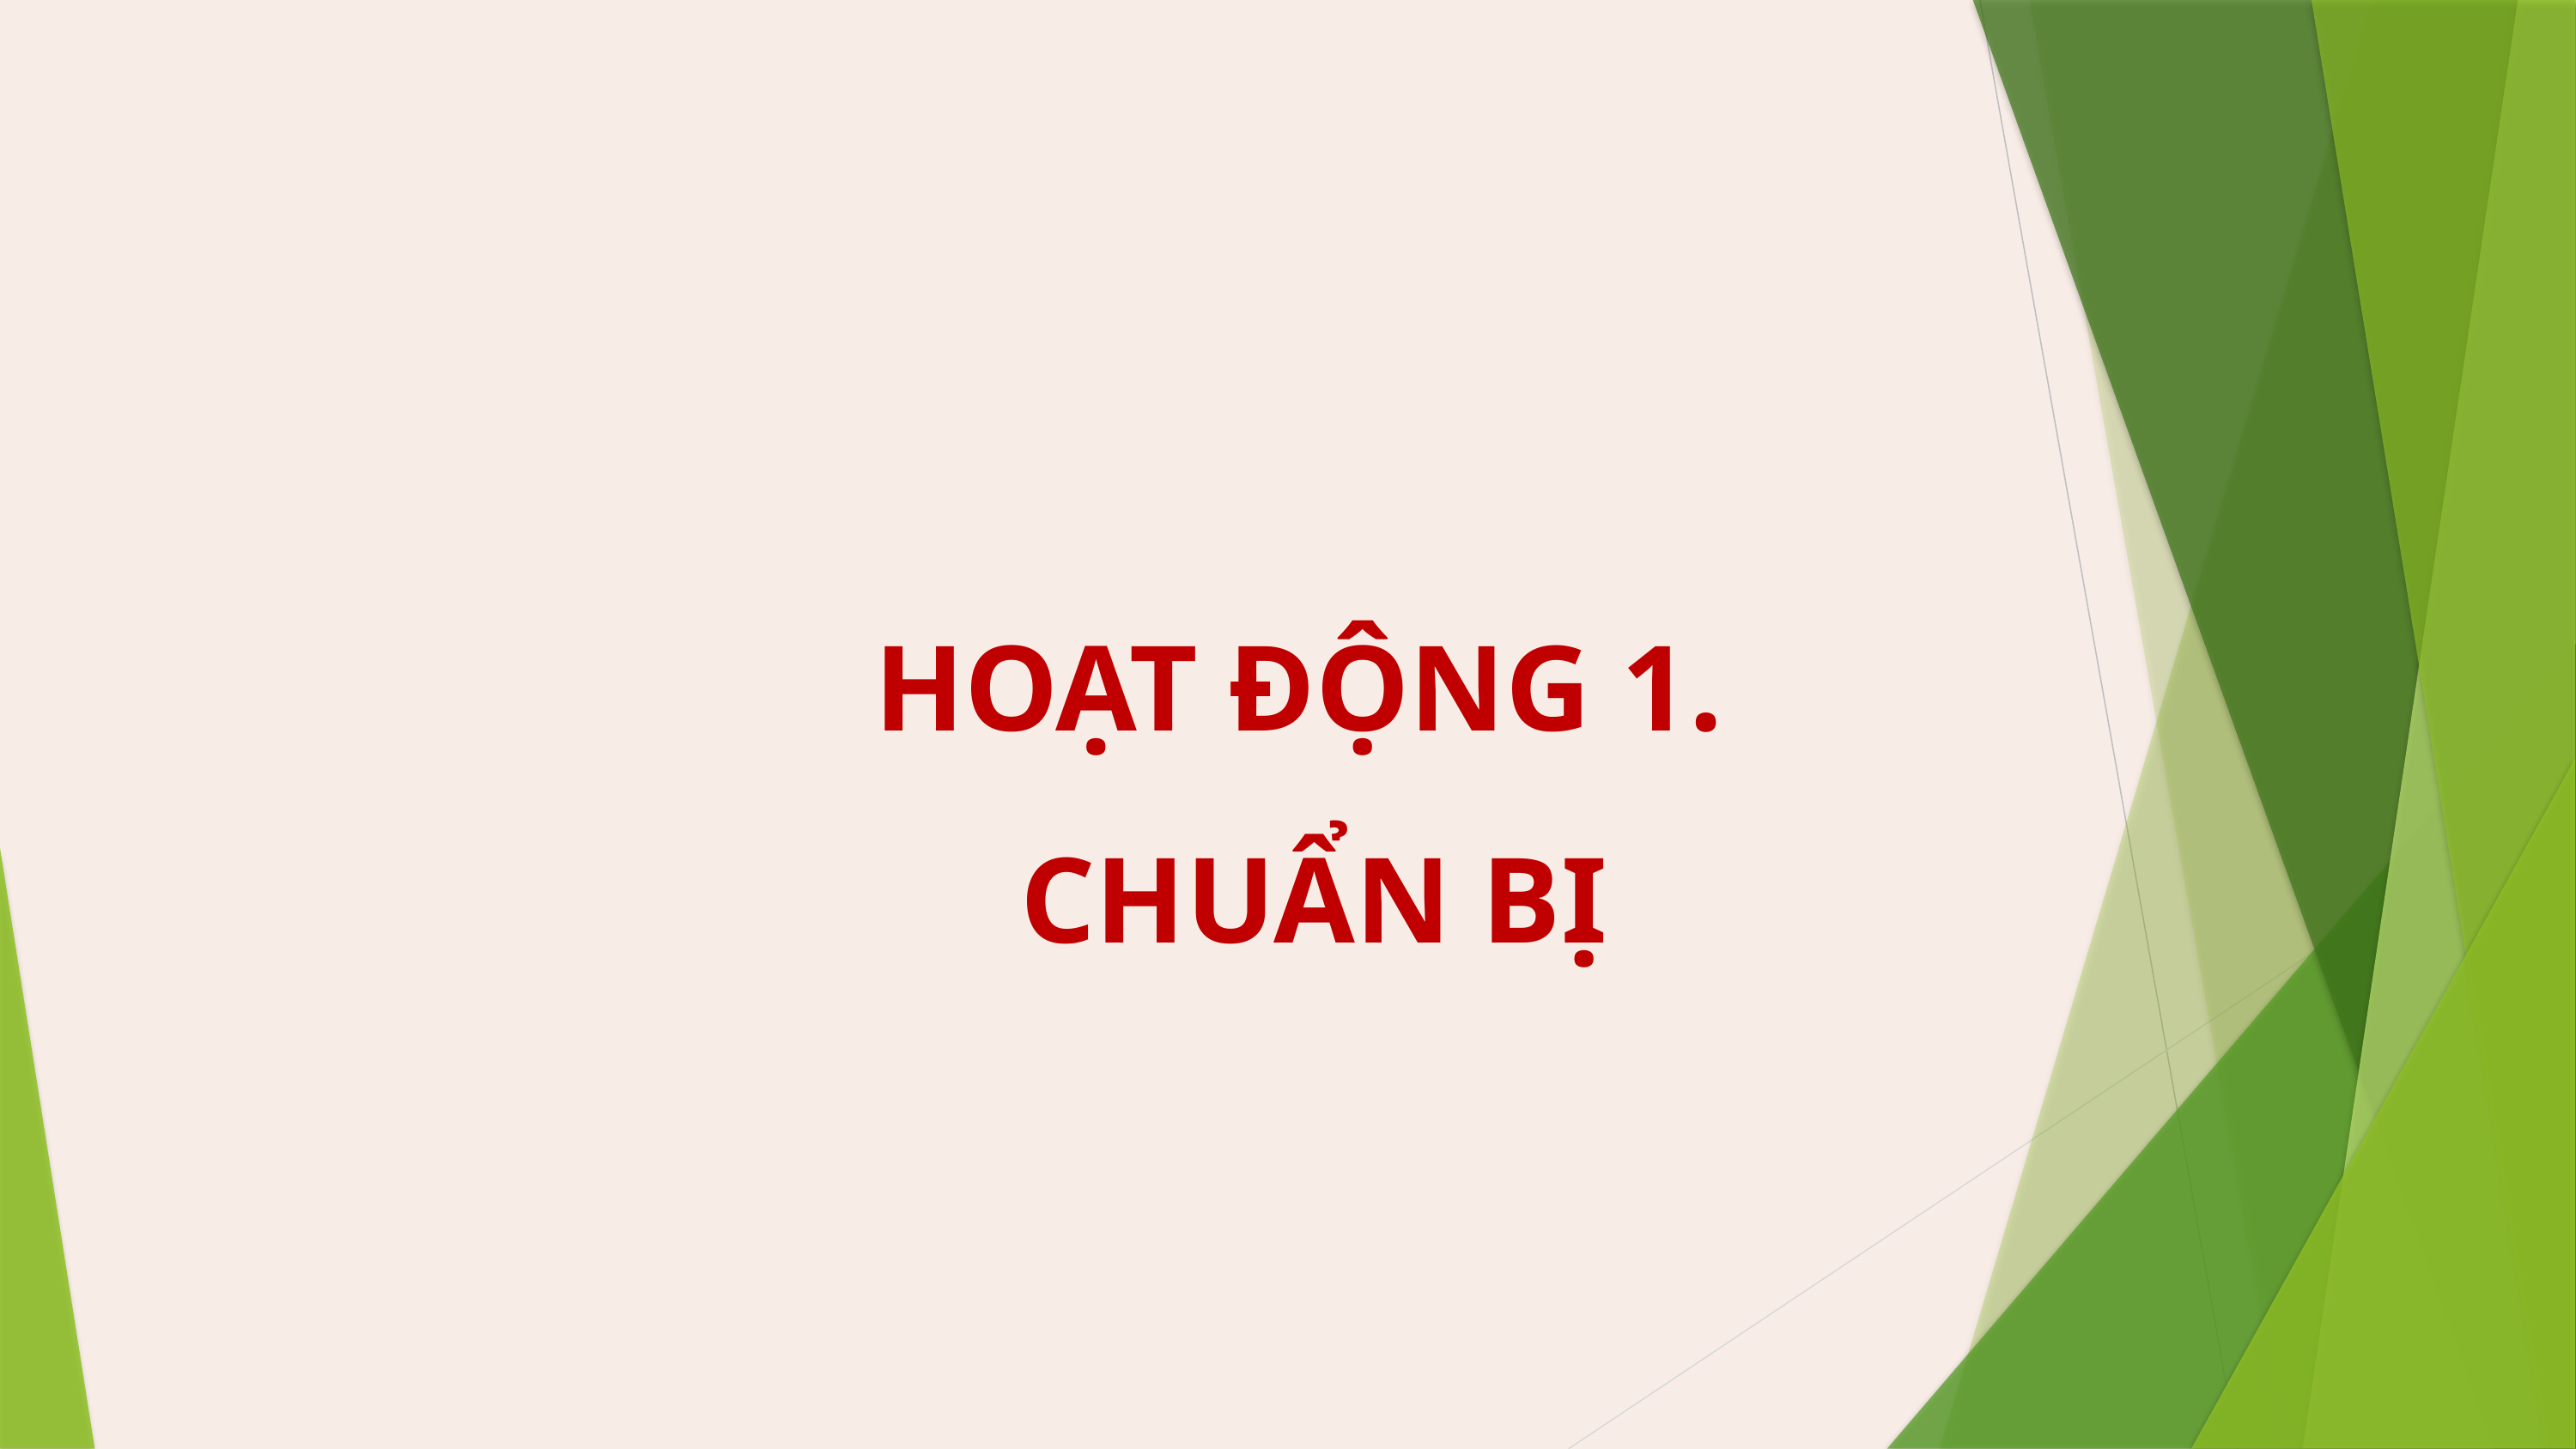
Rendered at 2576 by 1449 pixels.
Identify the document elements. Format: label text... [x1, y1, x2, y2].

text_box HOẠT ĐỘNG 1. CHUẨN BỊ [655, 535, 1973, 973]
